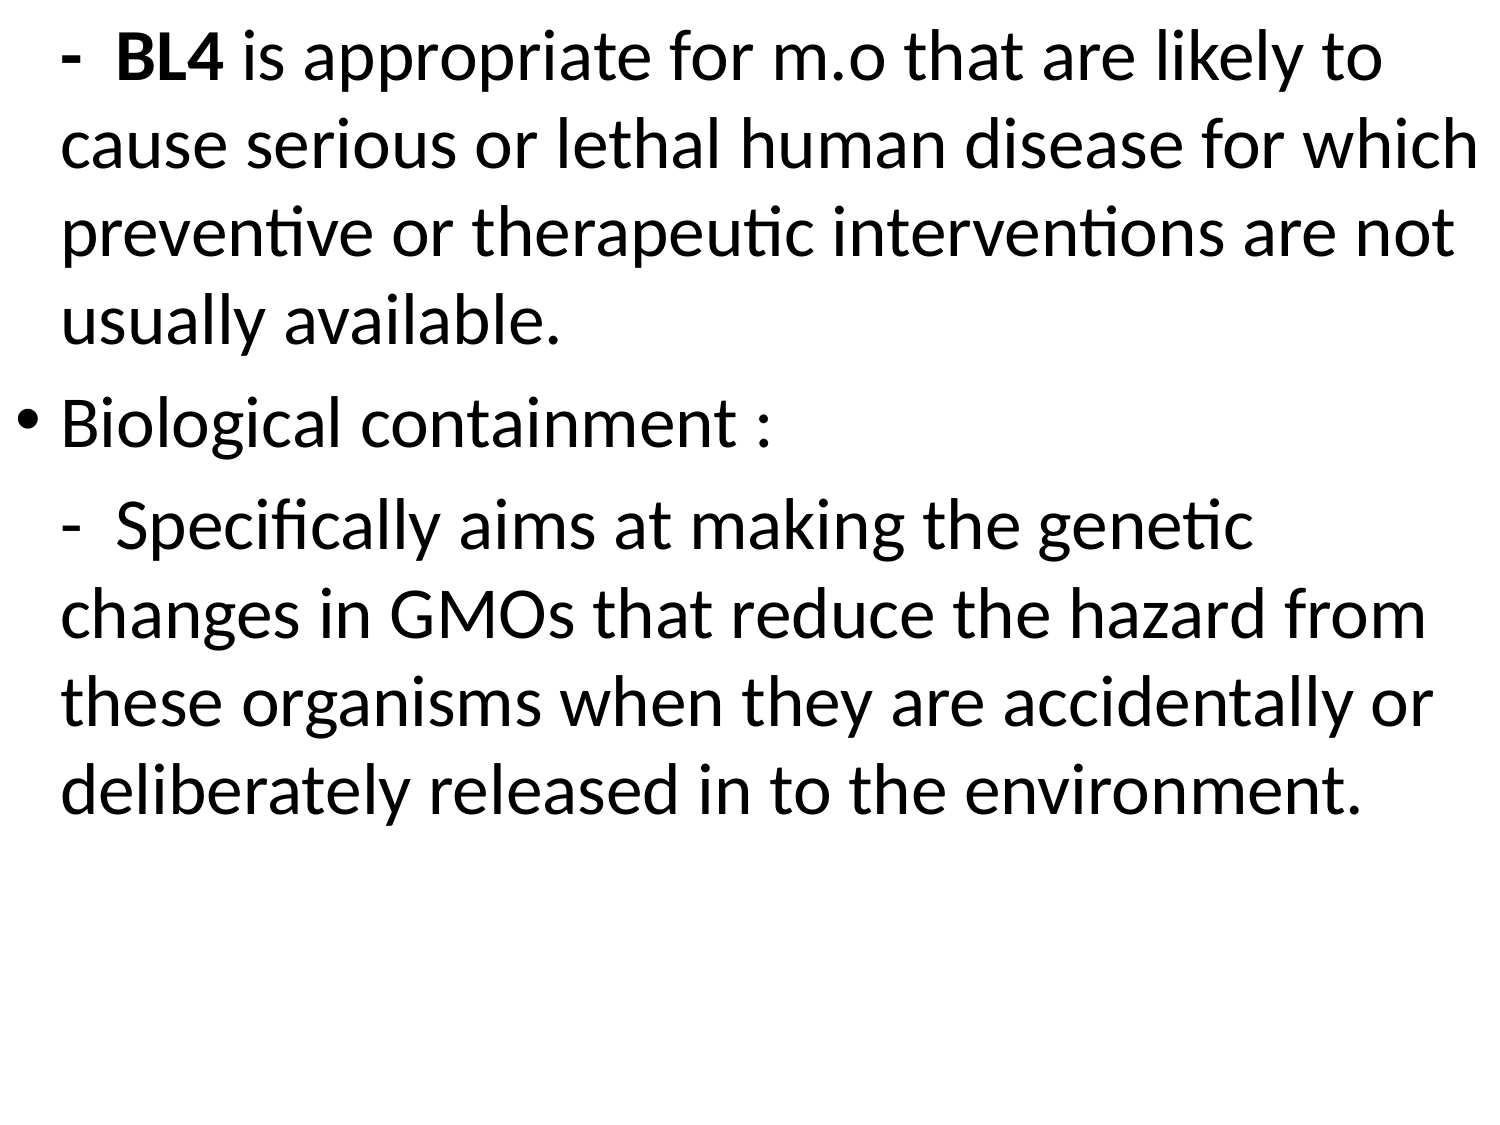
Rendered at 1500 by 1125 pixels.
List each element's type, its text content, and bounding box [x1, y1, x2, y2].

list - BL4 is appropriate for m.o that are likely to cause serious or lethal human disease for which preventive or therapeutic interventions are not usually available. Biological containment : - Specifically aims at making the genetic changes in GMOs that reduce the hazard from these organisms when they are accidentally or deliberately released in to the environment. [0, 0, 1500, 1125]
